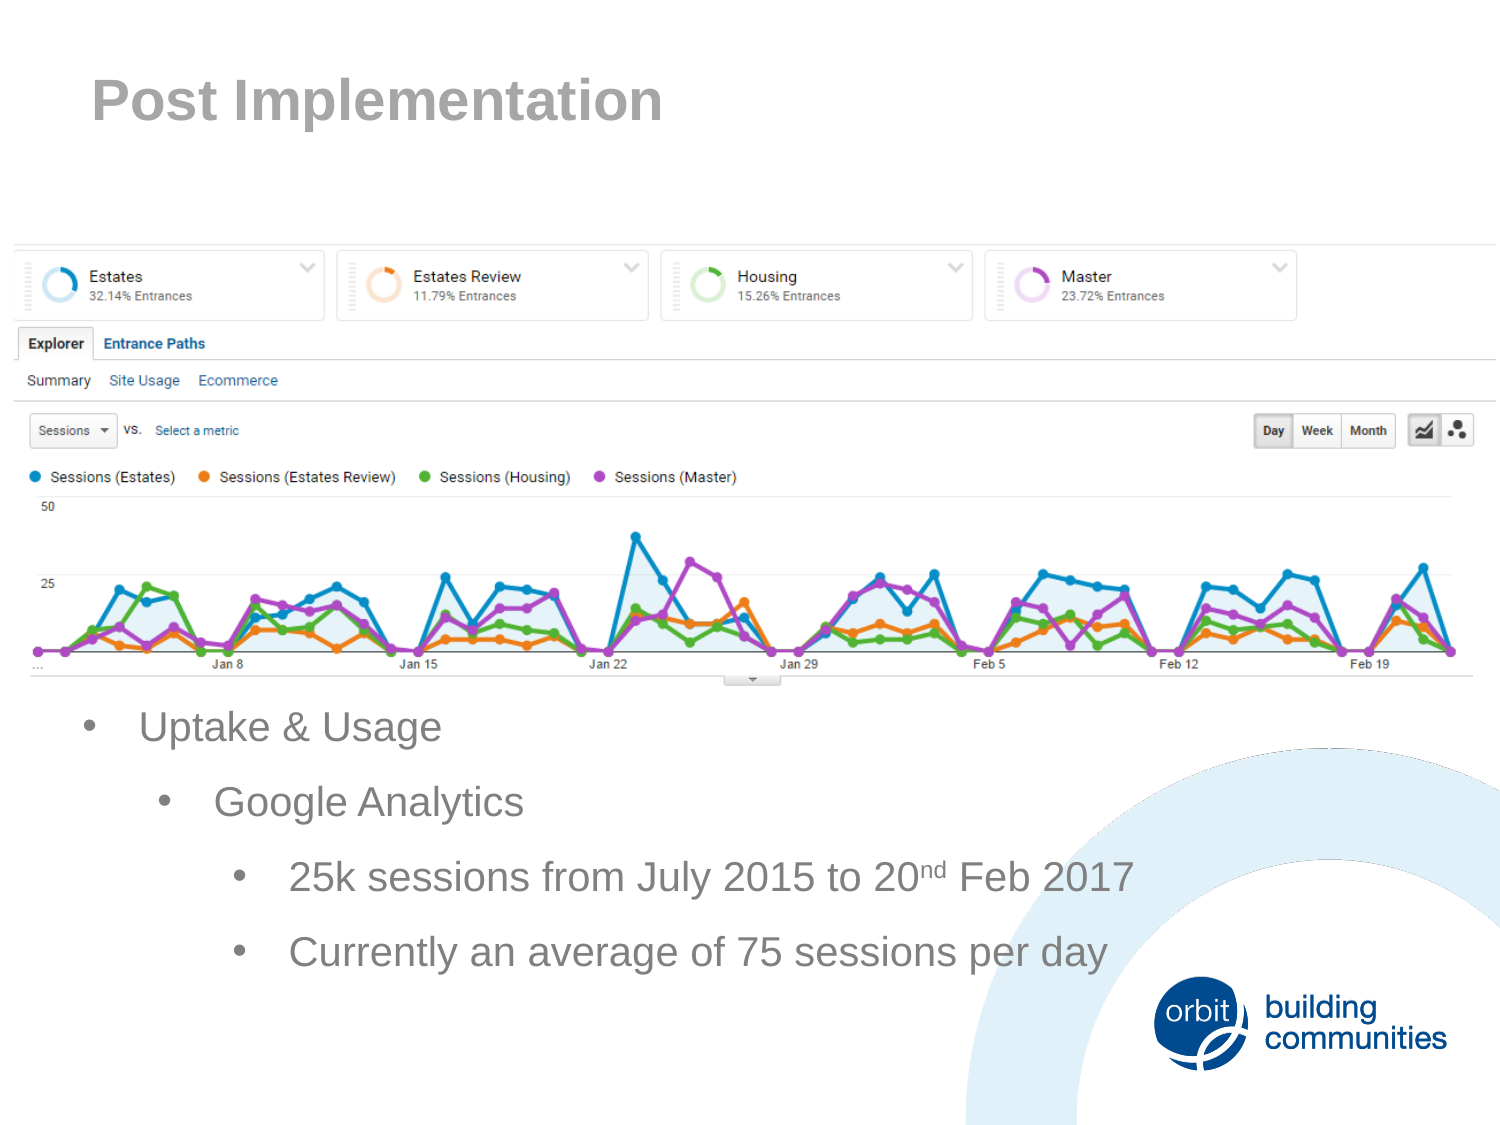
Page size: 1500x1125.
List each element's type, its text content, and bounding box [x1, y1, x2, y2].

text_box Uptake & Usage Google Analytics 25k sessions from July 2015 to 20nd Feb 2017 Currently an average of 75 sessions per day [67, 704, 1288, 983]
text_box Post Implementation [76, 54, 680, 140]
picture [0, 0, 1500, 1125]
